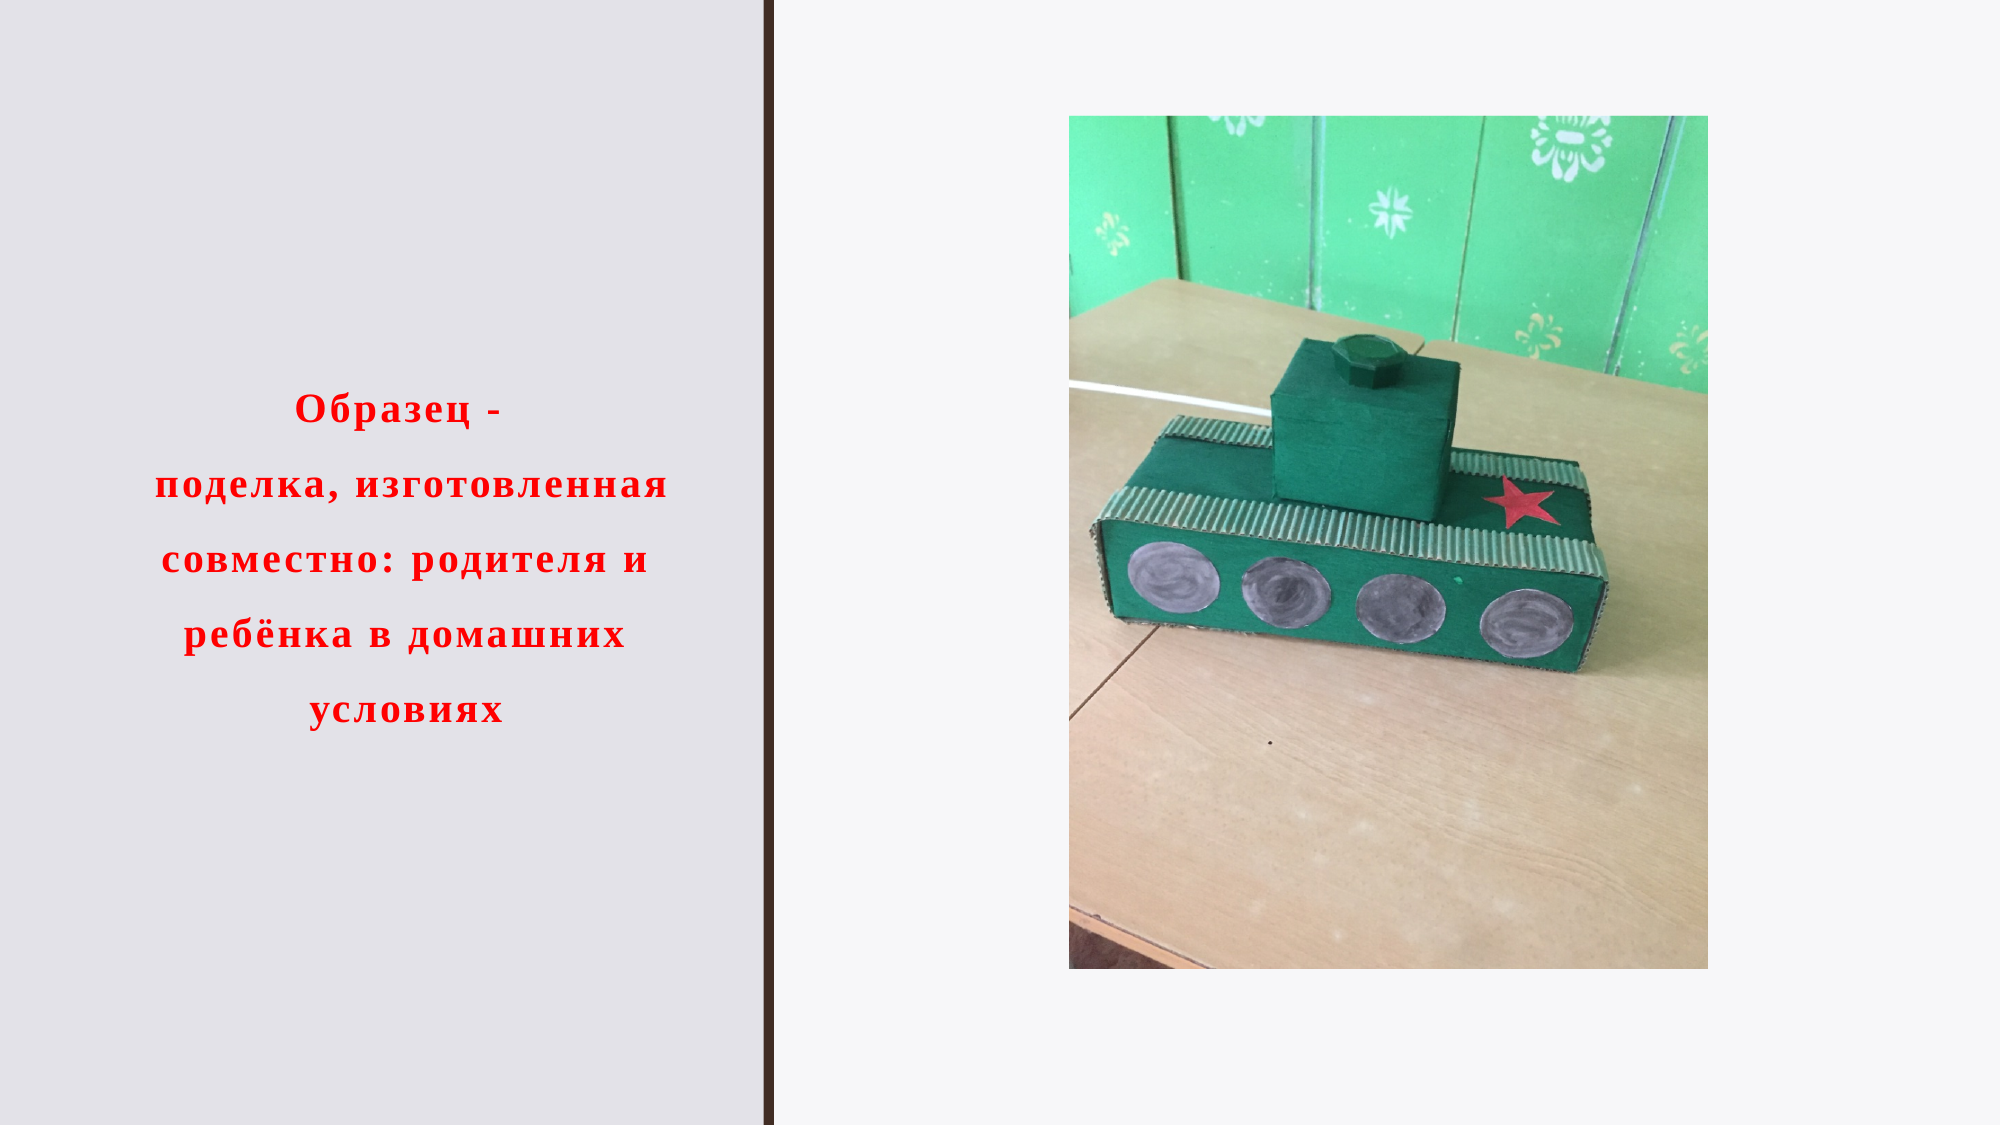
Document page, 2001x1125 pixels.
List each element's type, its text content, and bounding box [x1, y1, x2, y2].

title Образец - поделка, изготовленная совместно: родителя и ребёнка в домашних условиях [105, 115, 707, 969]
picture [1069, 862, 1708, 968]
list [961, 221, 1815, 862]
picture [1069, 117, 1708, 221]
